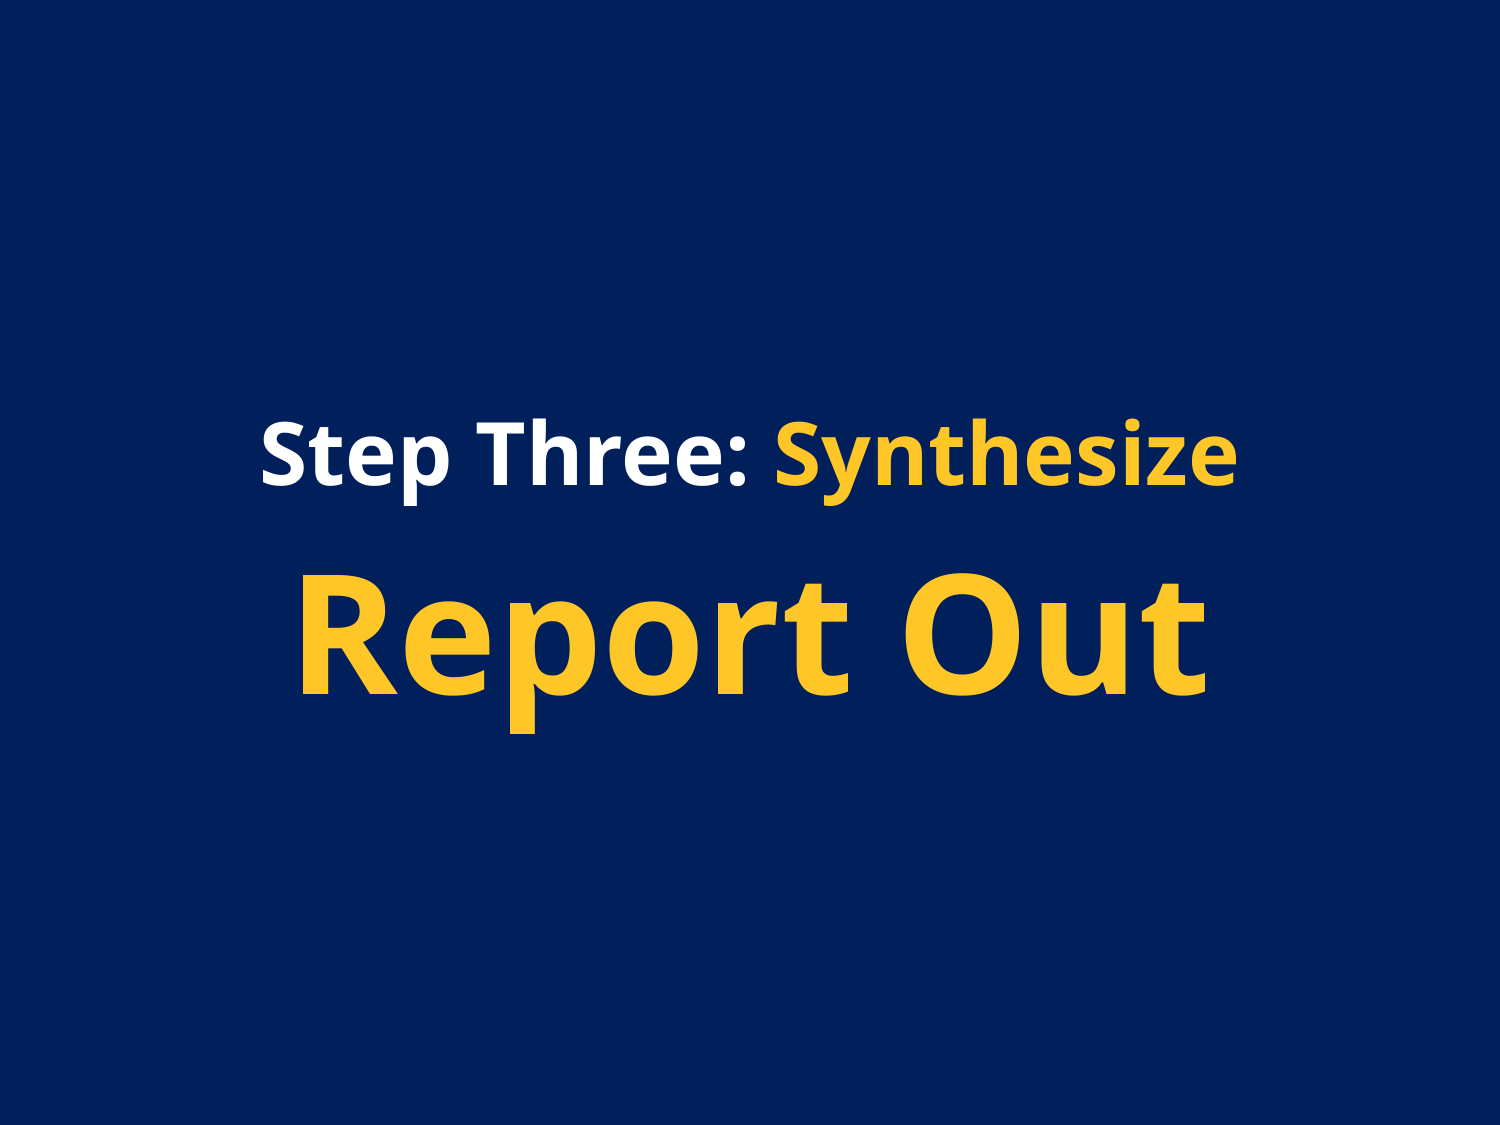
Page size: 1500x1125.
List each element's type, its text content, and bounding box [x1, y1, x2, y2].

text_box Step Three: Synthesize Report Out [0, 0, 1500, 1125]
